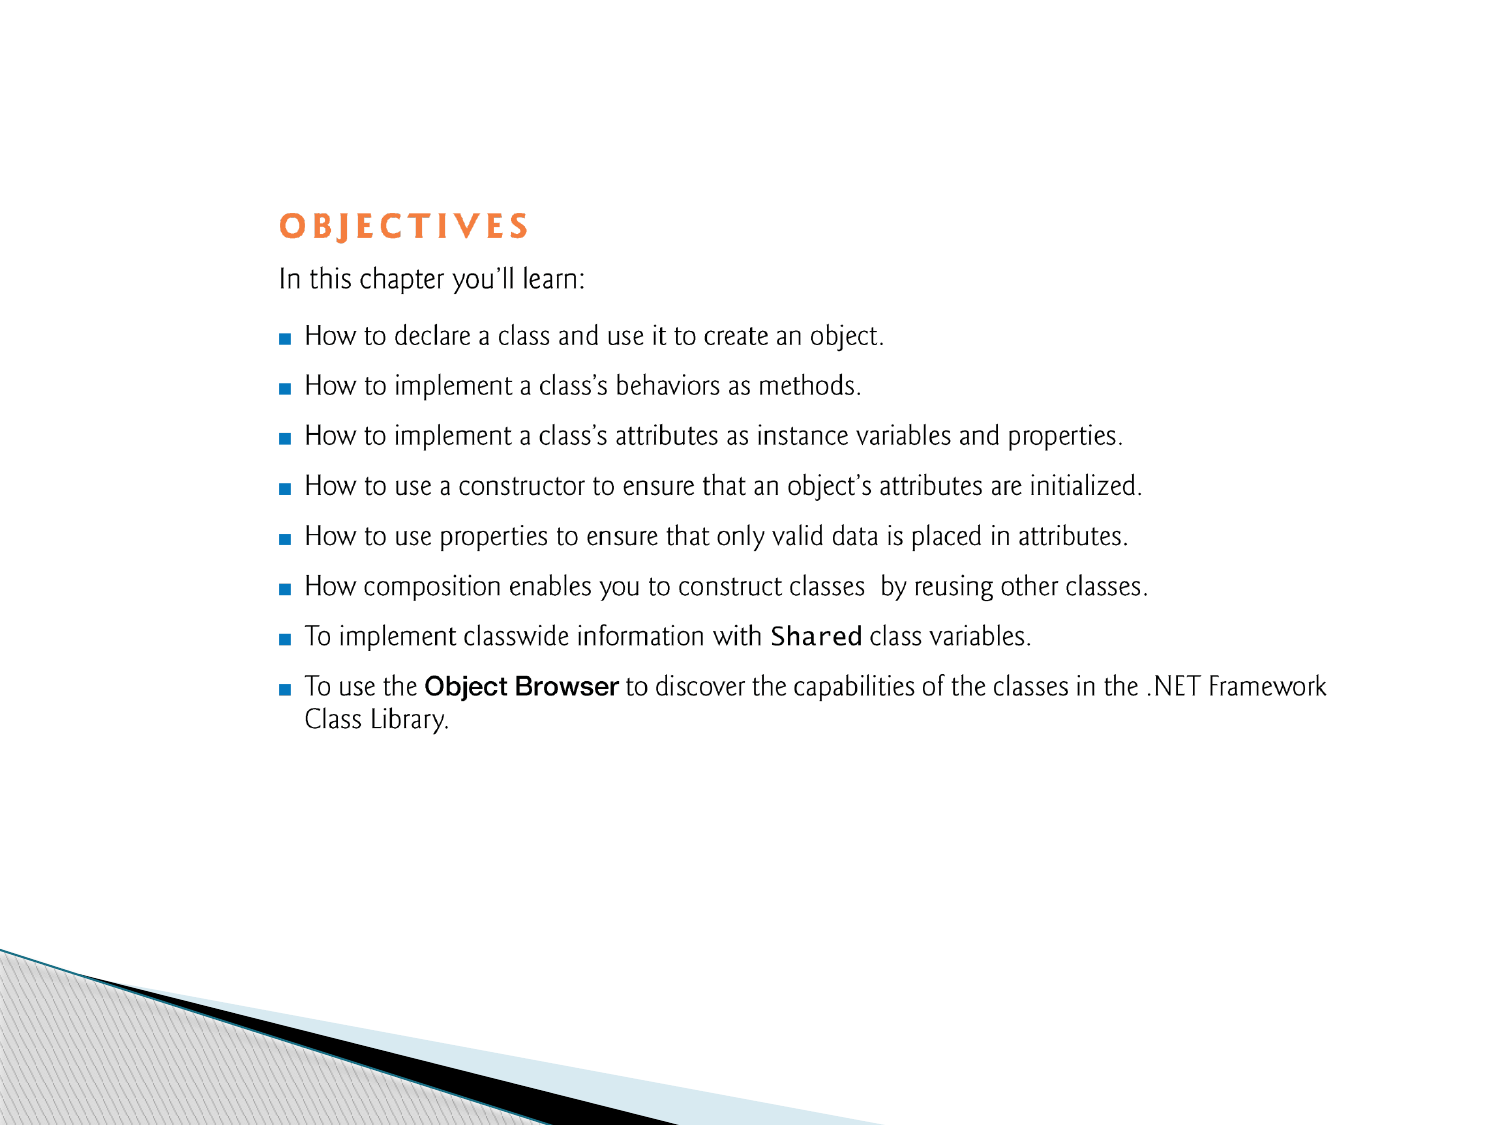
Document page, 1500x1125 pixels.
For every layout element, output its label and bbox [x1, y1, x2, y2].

picture [0, 106, 1500, 1018]
